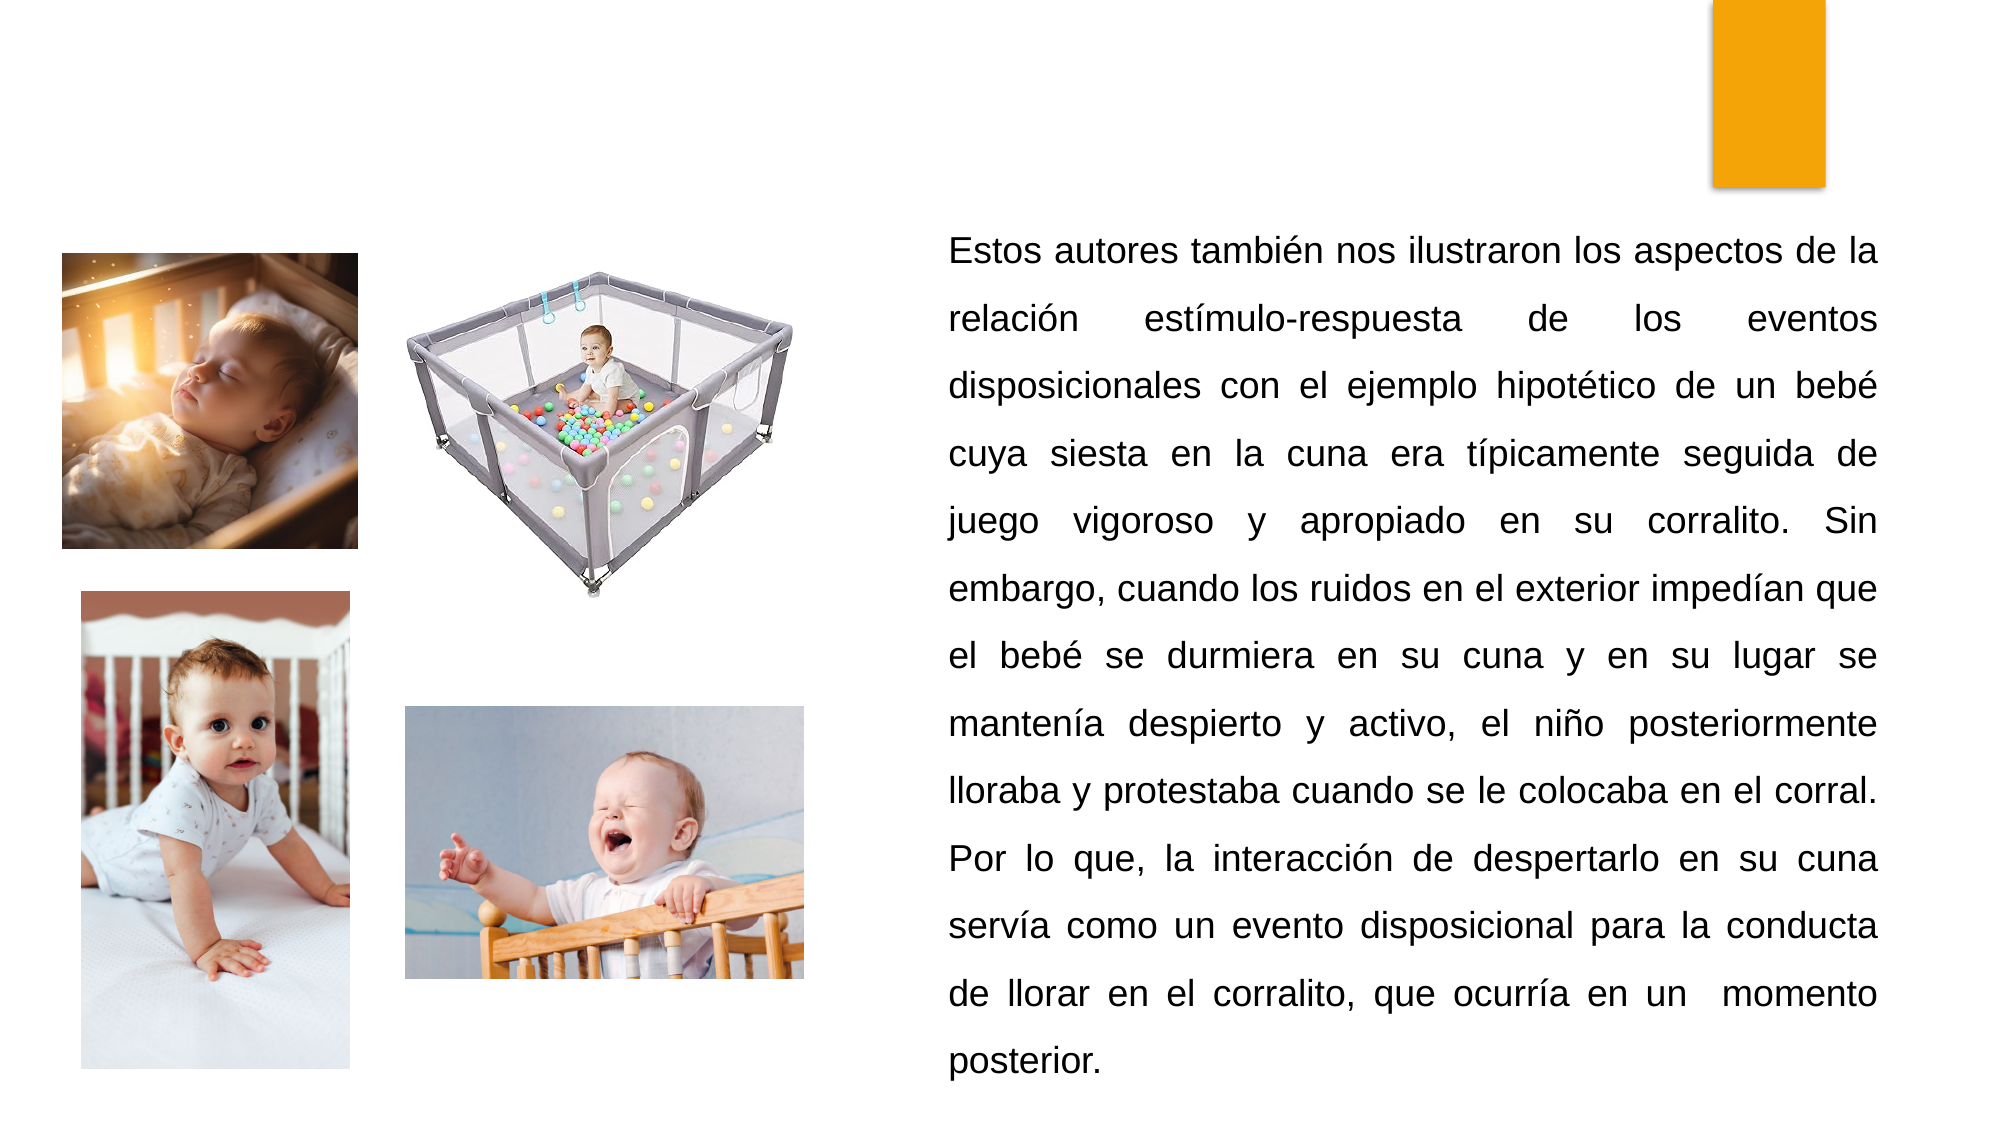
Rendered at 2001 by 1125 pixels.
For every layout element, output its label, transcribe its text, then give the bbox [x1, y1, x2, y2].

picture [404, 705, 804, 980]
picture [80, 591, 350, 1069]
picture [406, 271, 793, 598]
text_box Estos autores también nos ilustraron los aspectos de la relación estímulo-respuesta de los eventos disposicionales con el ejemplo hipotético de un bebé cuya siesta en la cuna era típicamente seguida de juego vigoroso y apropiado en su corralito. Sin embargo, cuando los ruidos en el exterior impedían que el bebé se durmiera en su cuna y en su lugar se mantenía despierto y activo, el niño posteriormente lloraba y protestaba cuando se le colocaba en el corral. Por lo que, la interacción de despertarlo en su cuna servía como un evento disposicional para la conducta de llorar en el corralito, que ocurría en un momento posterior. [933, 196, 1894, 1089]
picture [62, 253, 358, 549]
